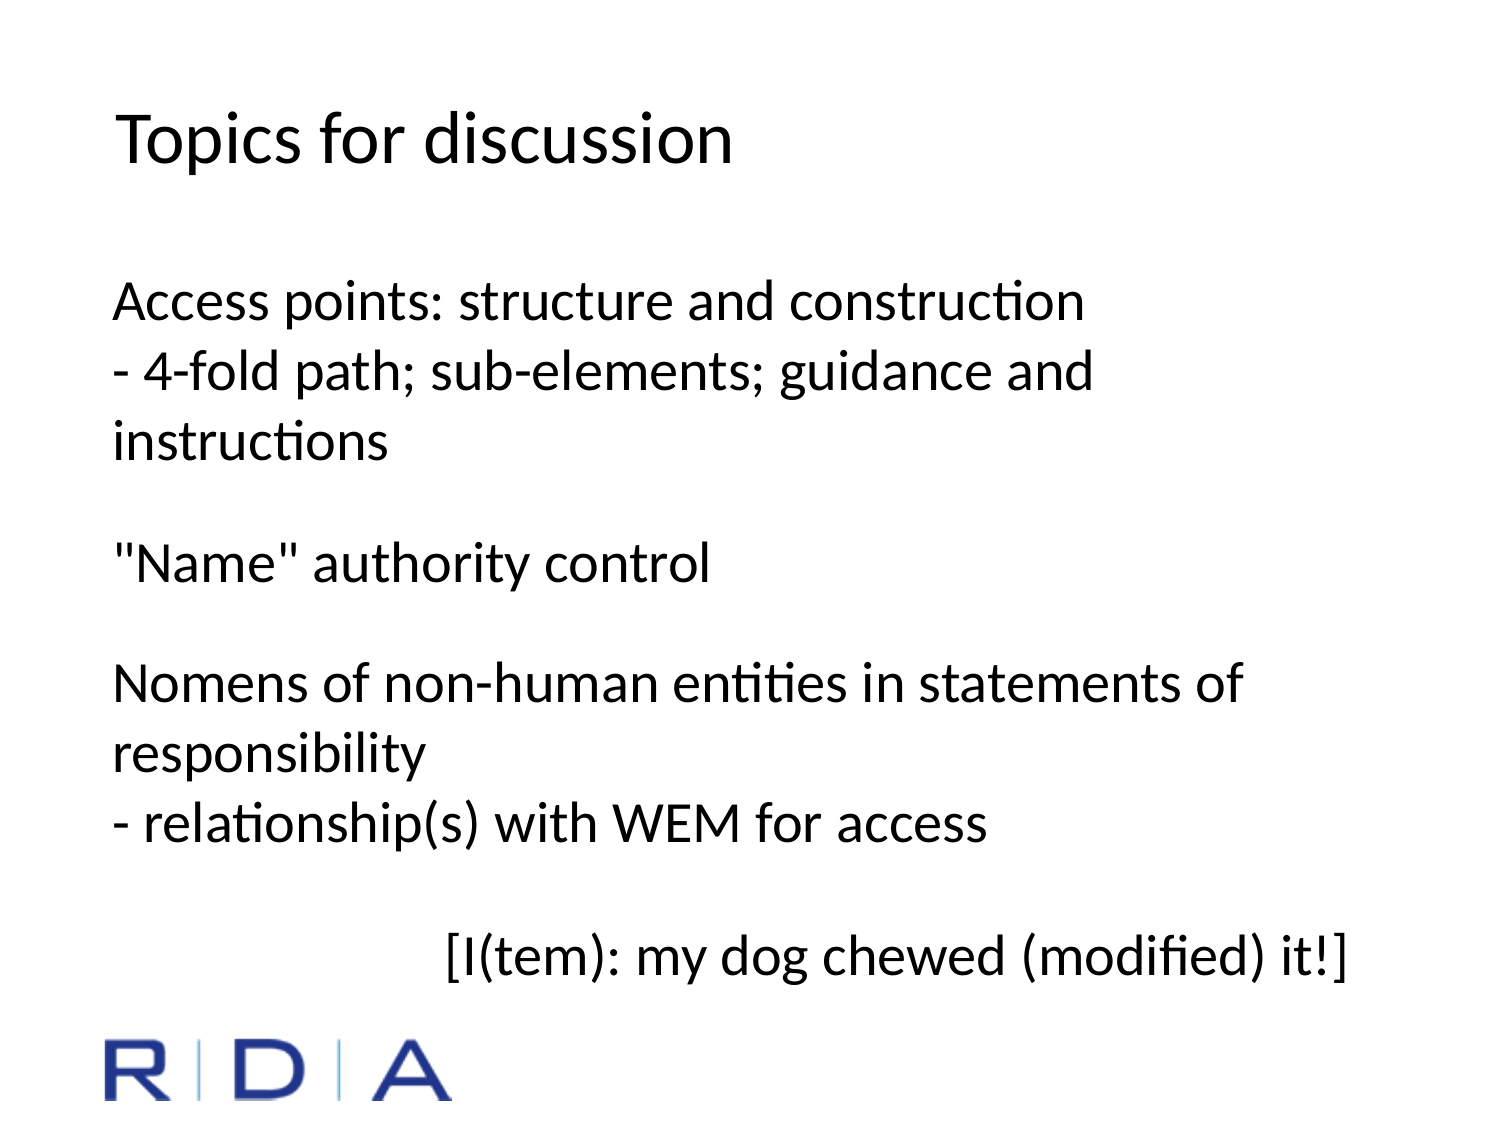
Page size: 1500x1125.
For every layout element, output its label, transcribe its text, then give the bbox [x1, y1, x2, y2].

text_box Access points: structure and construction - 4-fold path; sub-elements; guidance and instructions [97, 254, 1290, 480]
text_box "Name" authority control [97, 516, 1290, 602]
picture [103, 1037, 452, 1101]
text_box Nomens of non-human entities in statements of responsibility - relationship(s) with WEM for access [97, 636, 1290, 862]
text_box Topics for discussion [100, 80, 751, 186]
text_box [I(tem): my dog chewed (modified) it!] [429, 910, 1381, 995]
